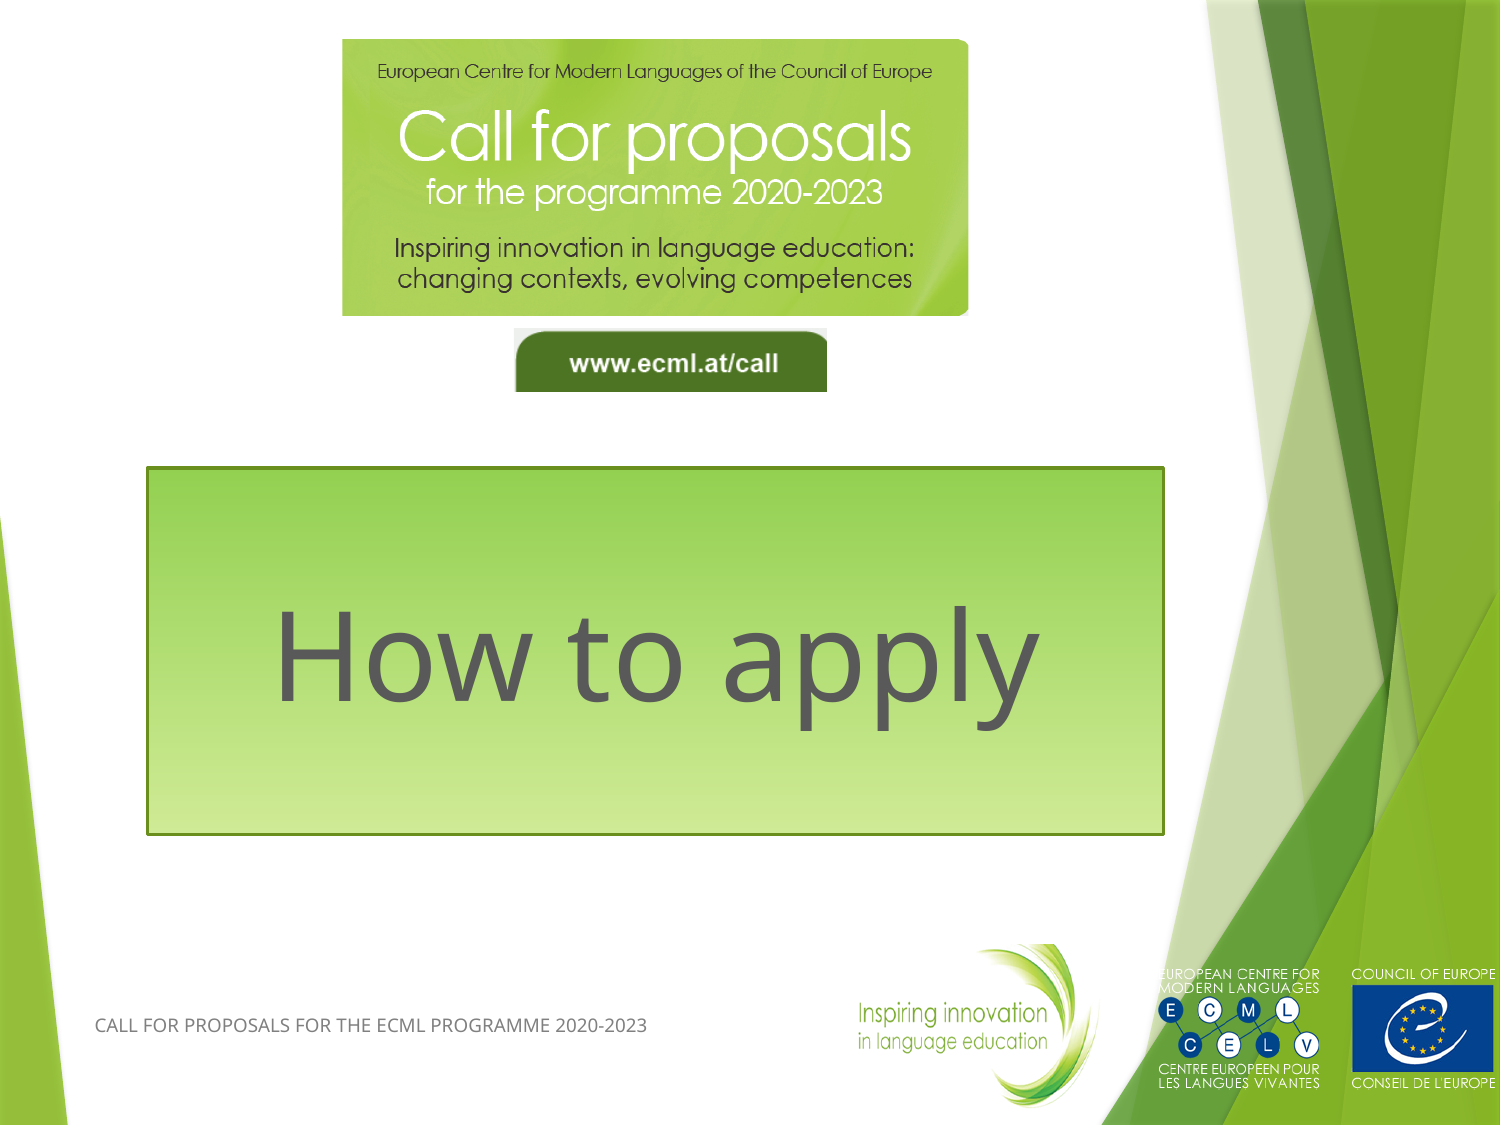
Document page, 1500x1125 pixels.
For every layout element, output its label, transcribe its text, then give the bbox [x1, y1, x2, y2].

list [341, 39, 969, 316]
text_box How to apply [146, 466, 1165, 836]
picture [1158, 968, 1495, 1090]
picture [854, 944, 1102, 1114]
picture [513, 328, 828, 393]
